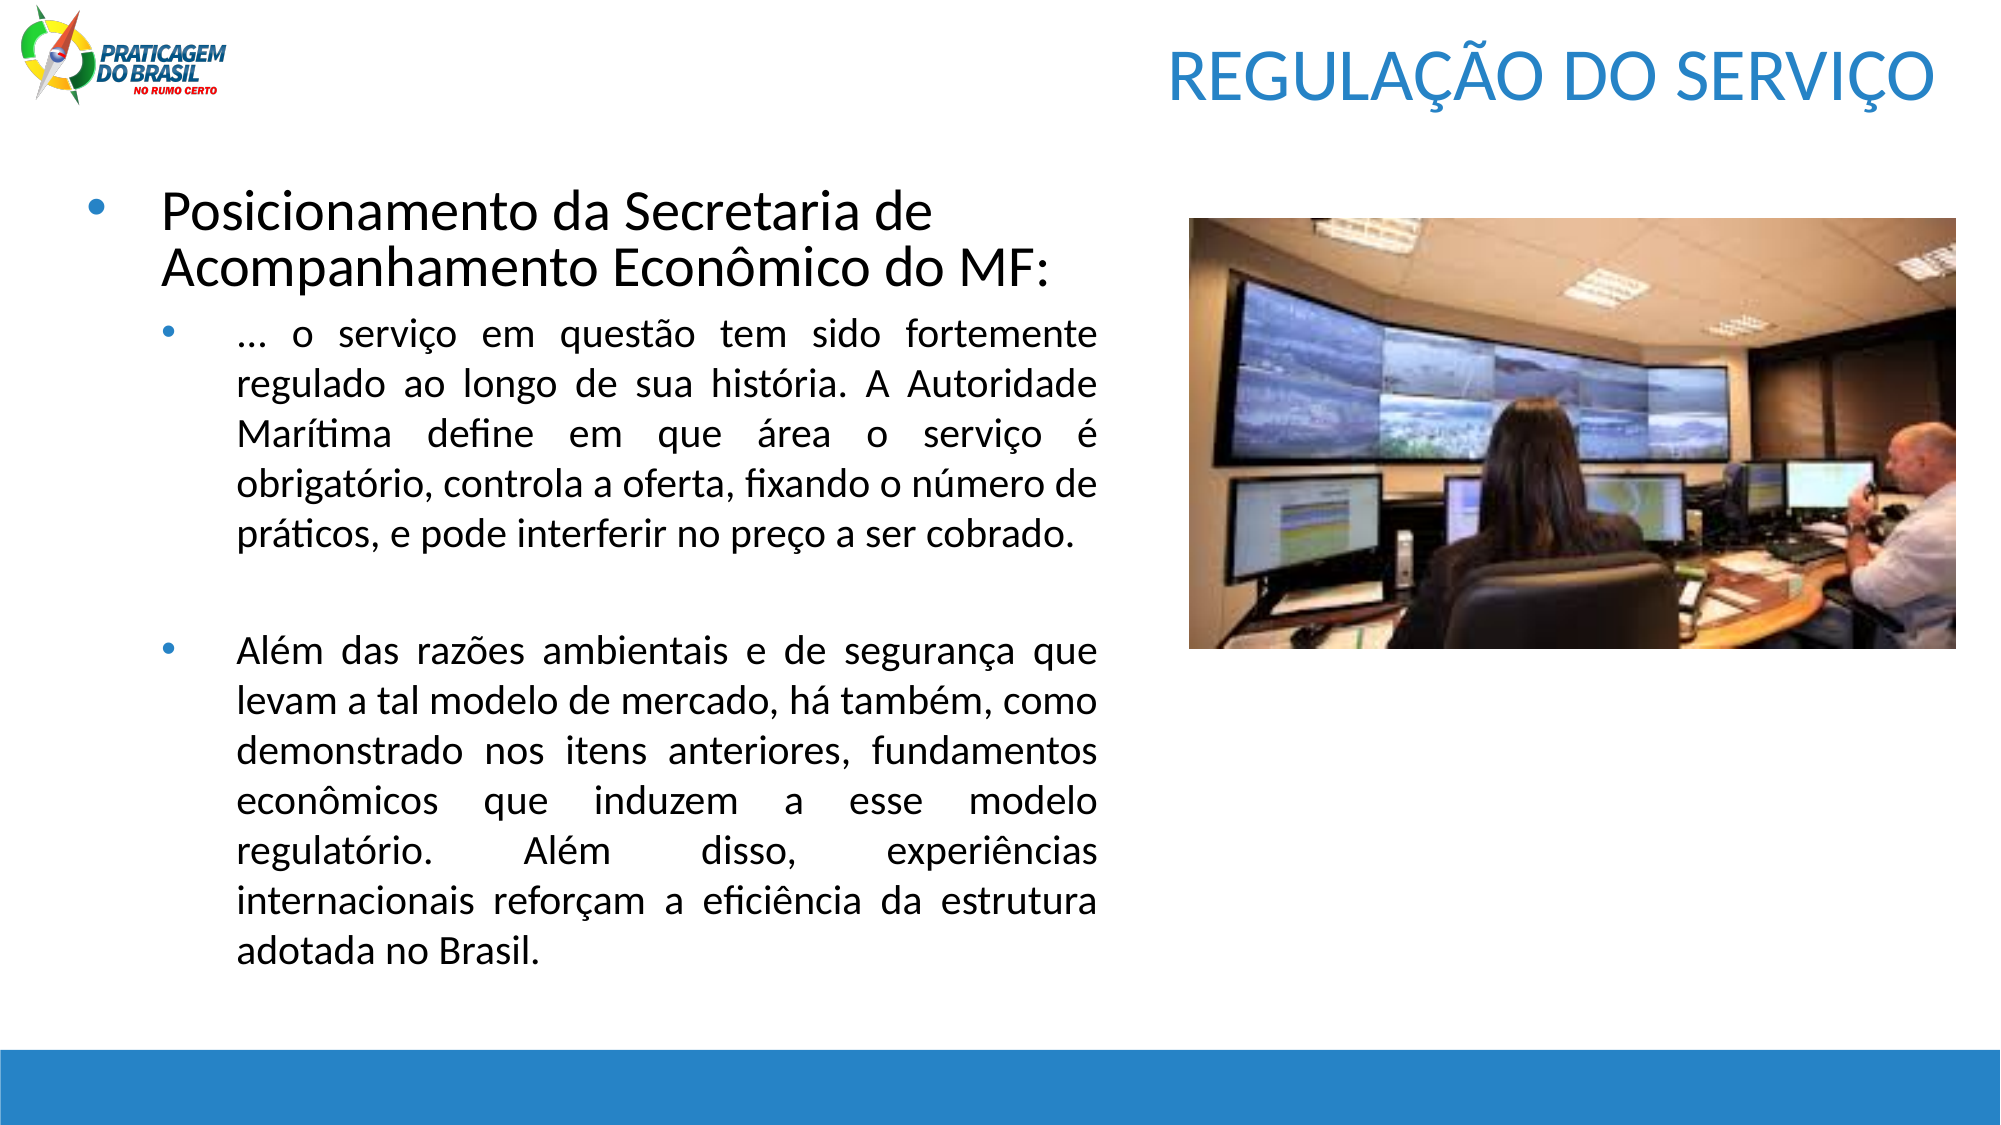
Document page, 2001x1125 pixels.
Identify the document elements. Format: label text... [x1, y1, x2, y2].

picture [1189, 218, 1957, 649]
picture [0, 0, 251, 111]
text_box Posicionamento da Secretaria de Acompanhamento Econômico do MF: ... o serviço em questão tem sido fortemente regulado ao longo de sua história. A Autoridade Marítima define em que área o serviço é obrigatório, controla a oferta, fixando o número de práticos, e pode interferir no preço a ser cobrado. Além das razões ambientais e de segurança que levam a tal modelo de mercado, há também, como demonstrado nos itens anteriores, fundamentos econômicos que induzem a esse modelo regulatório. Além disso, experiências internacionais reforçam a eficiência da estrutura adotada no Brasil. [41, 178, 1113, 981]
text_box REGULAÇÃO DO SERVIÇO [1152, 35, 1952, 123]
